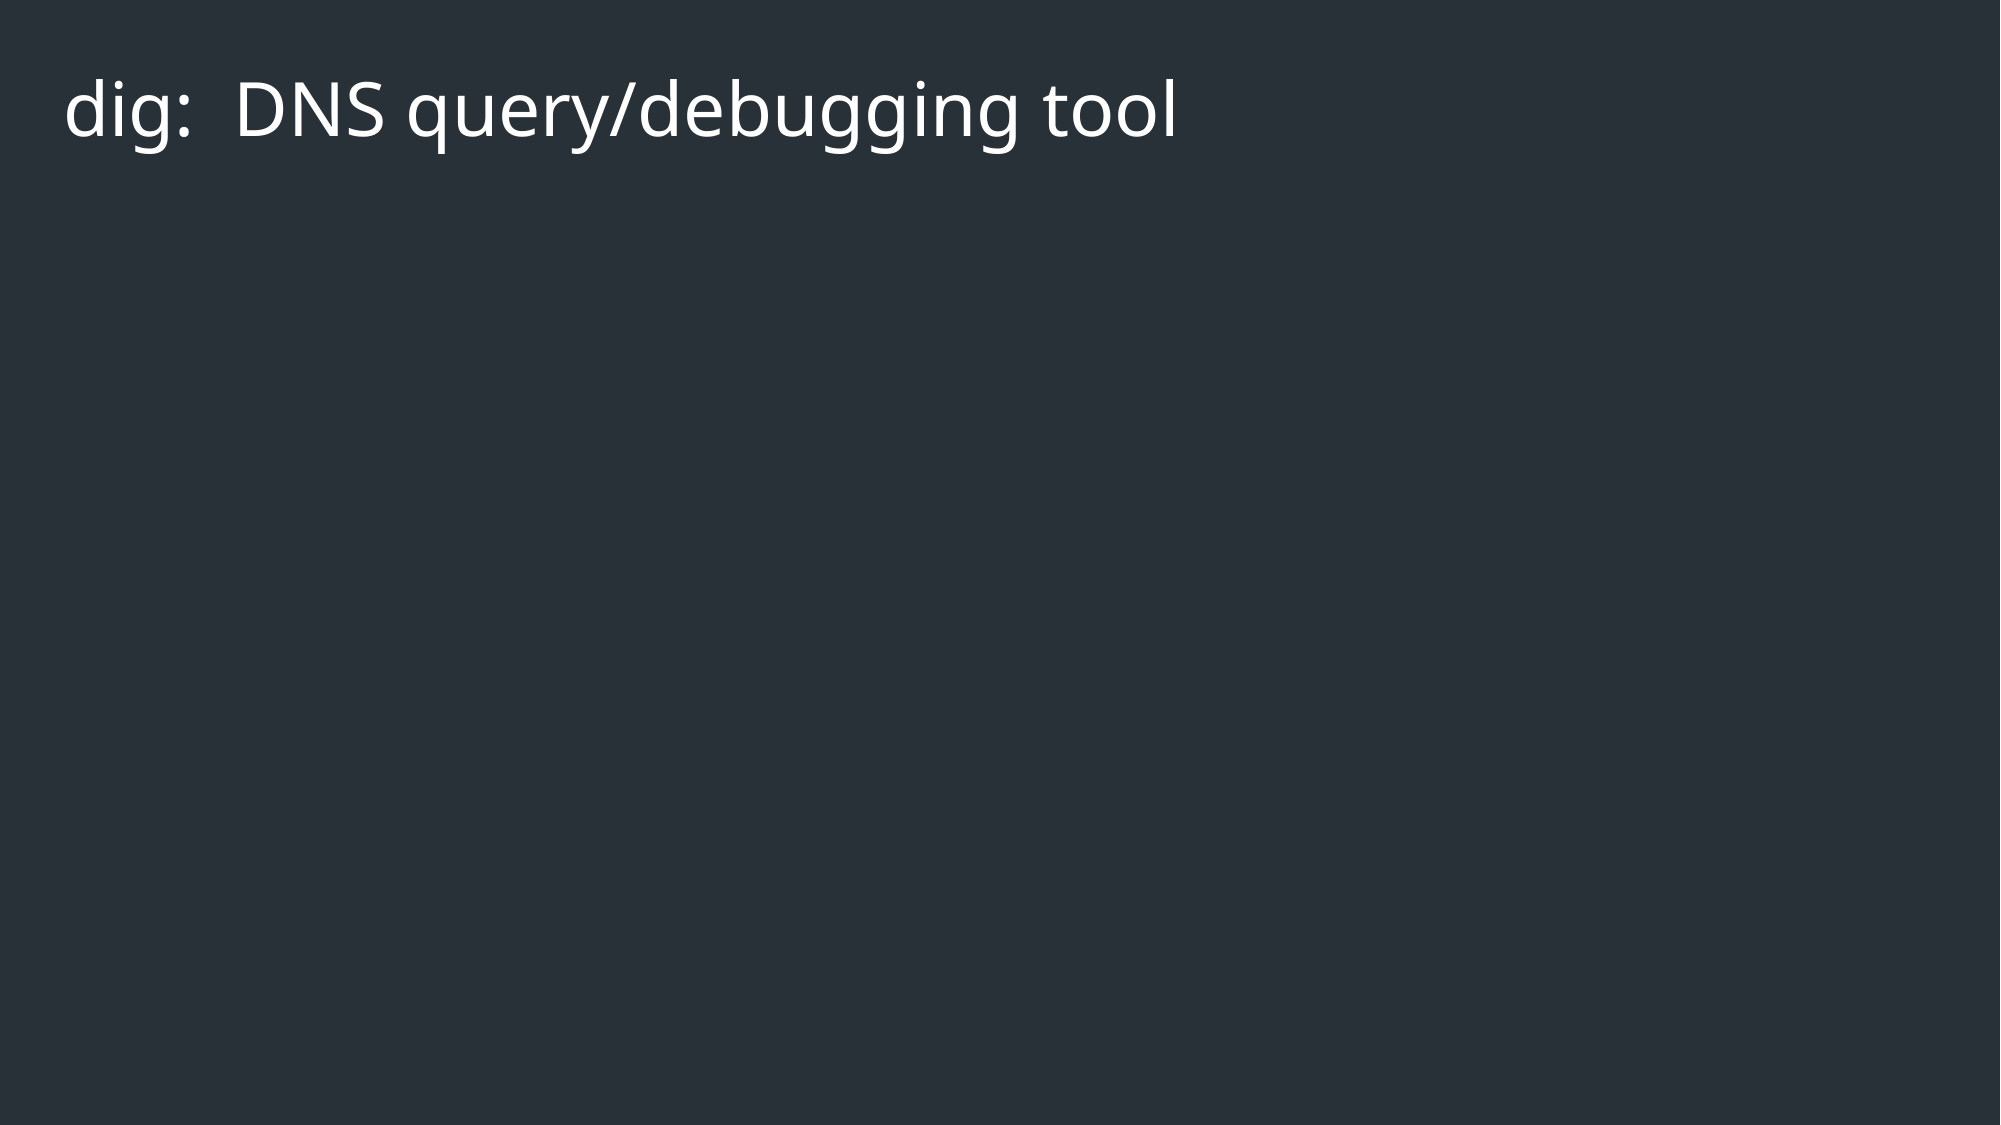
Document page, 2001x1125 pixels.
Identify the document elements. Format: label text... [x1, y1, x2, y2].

title dig: DNS query/debugging tool [48, 12, 1953, 200]
